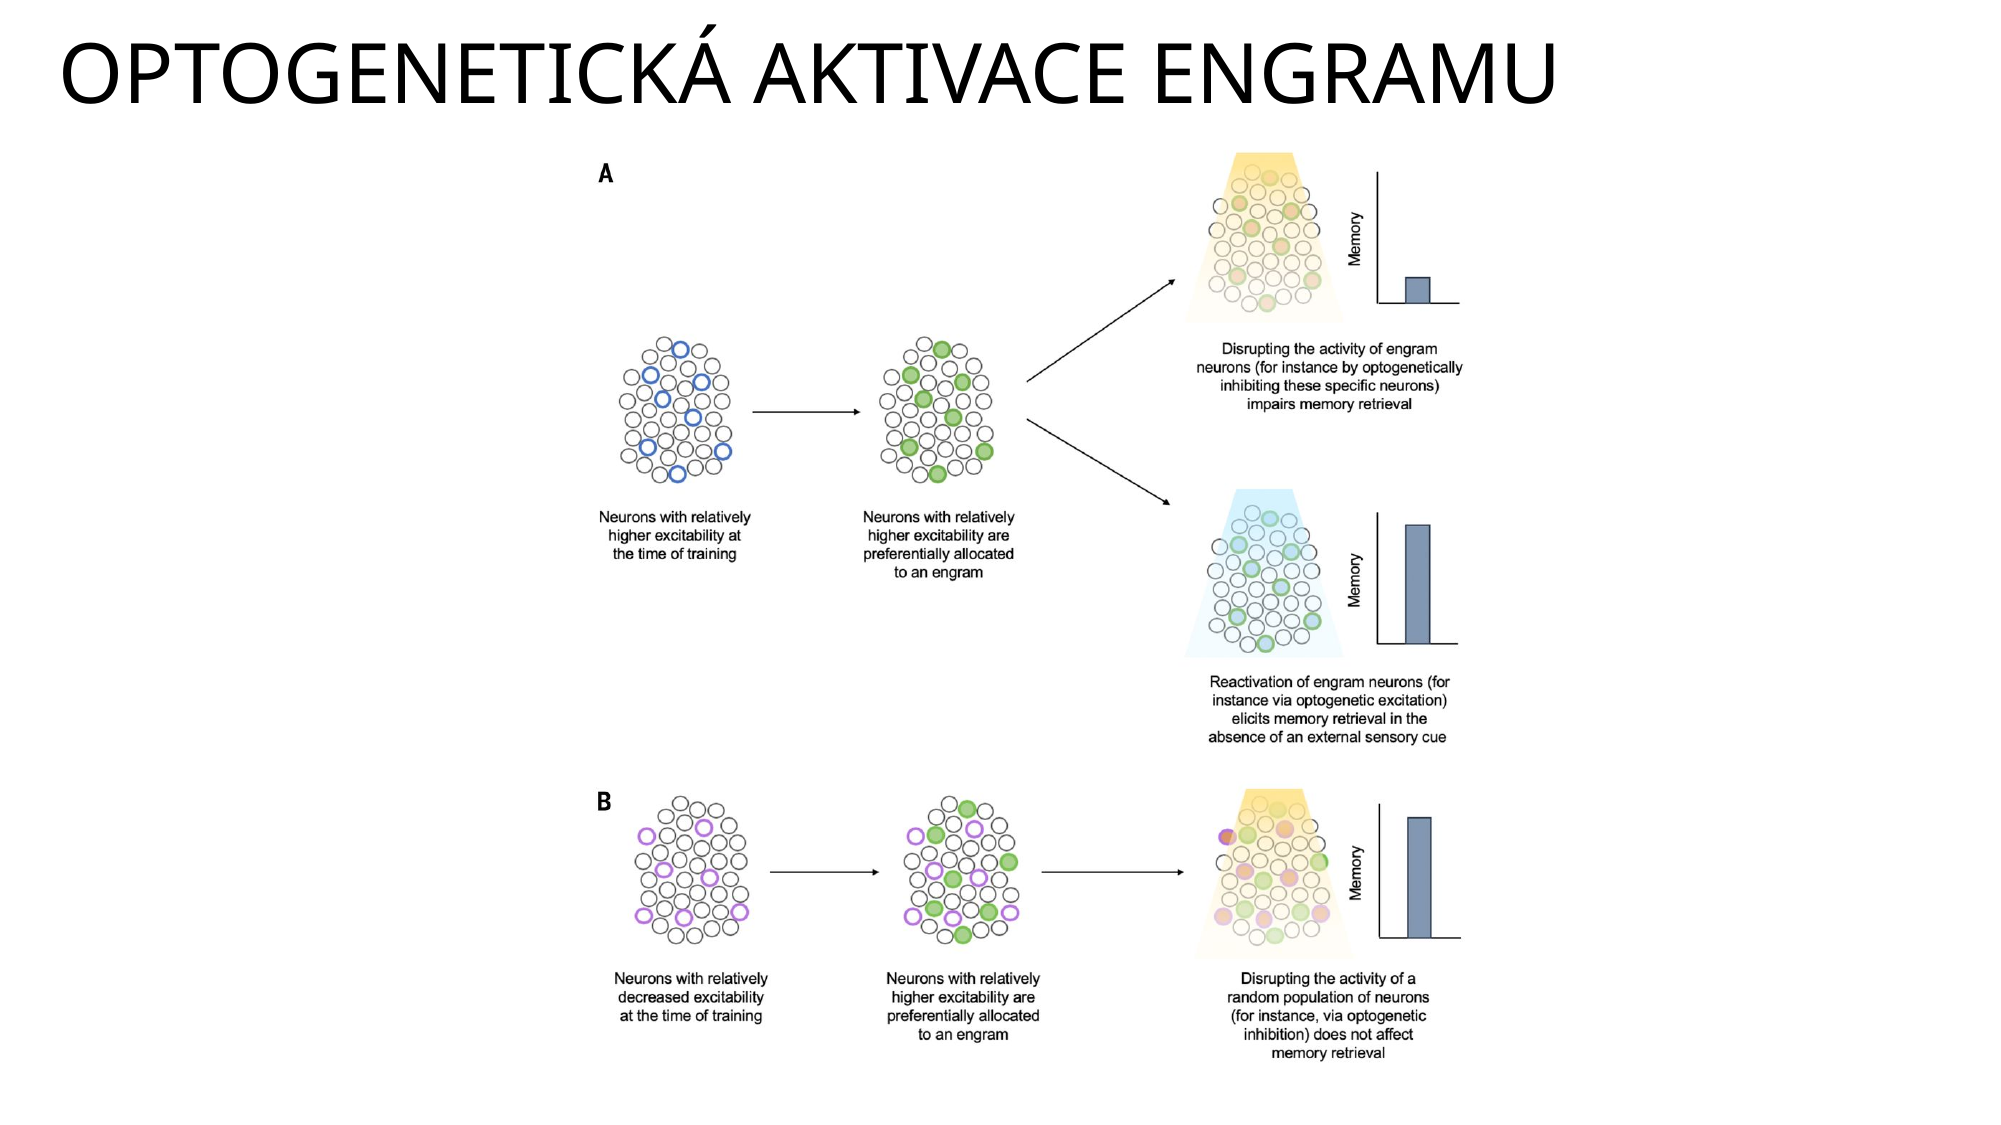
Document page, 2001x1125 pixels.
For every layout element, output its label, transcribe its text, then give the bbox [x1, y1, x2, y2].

picture [593, 150, 1467, 1068]
text_box OPTOGENETICKÁ AKTIVACE ENGRAMU [44, 24, 1848, 242]
